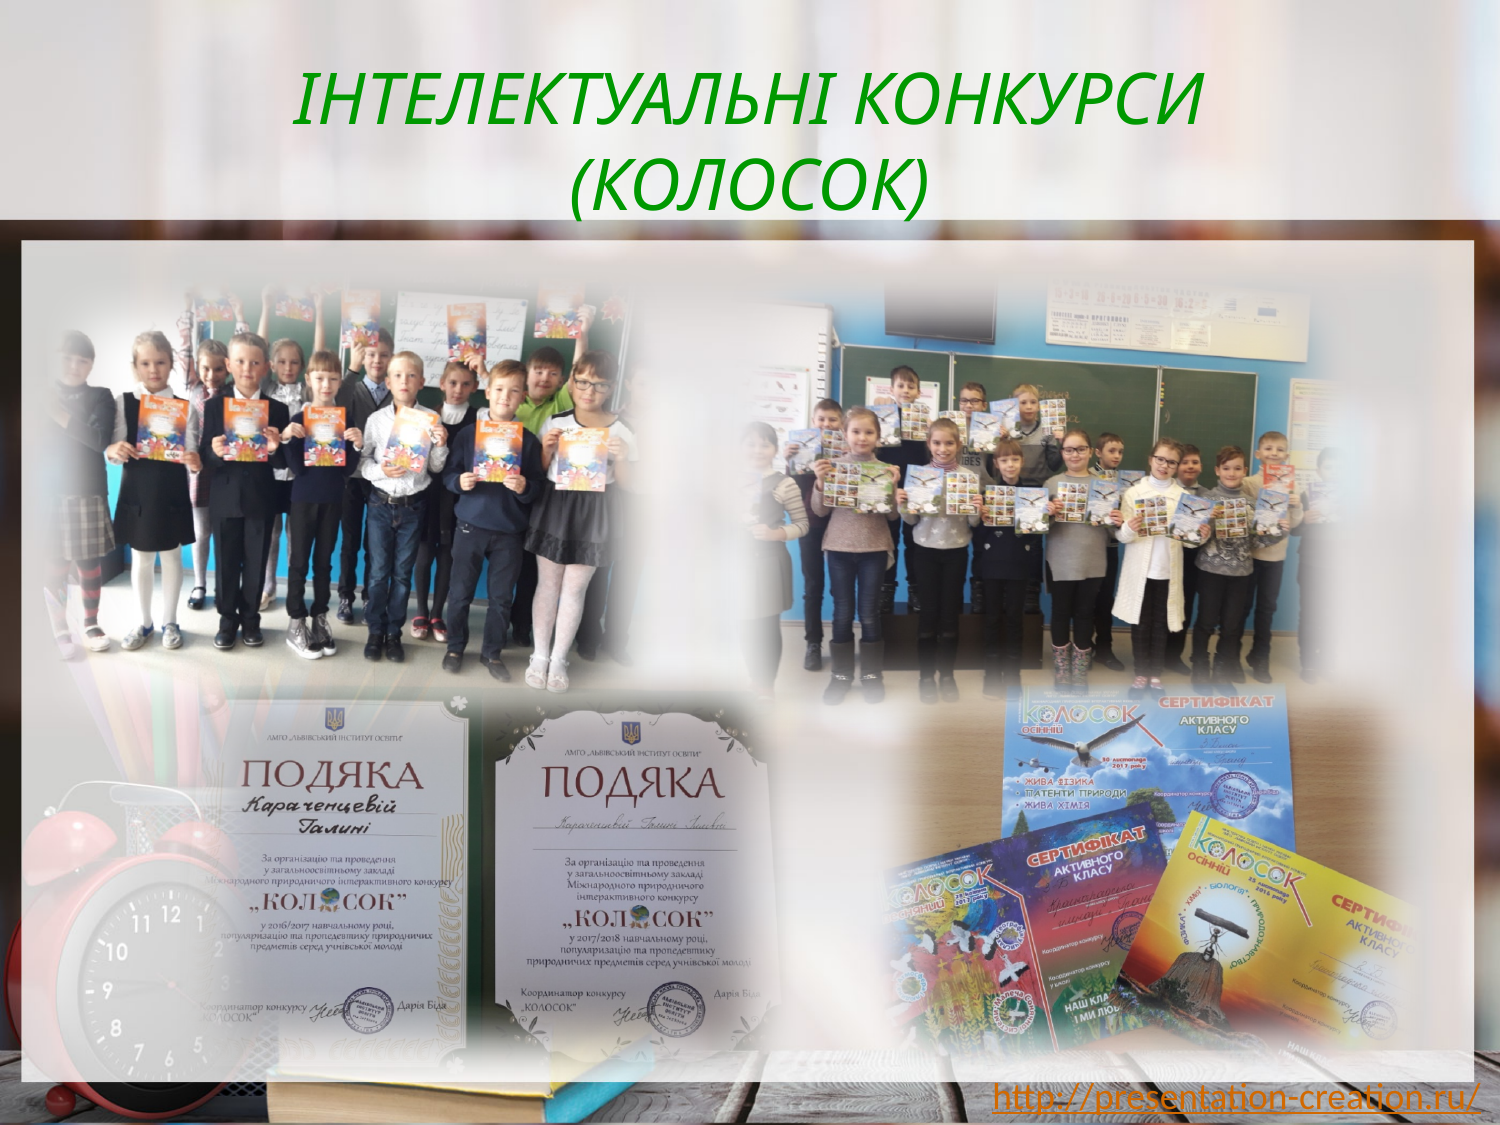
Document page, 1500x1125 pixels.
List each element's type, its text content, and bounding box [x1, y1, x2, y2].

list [726, 269, 1352, 739]
picture [0, 0, 1500, 1125]
title ІНТЕЛЕКТУАЛЬНІ КОНКУРСИ (КОЛОСОК) [75, 45, 1425, 233]
